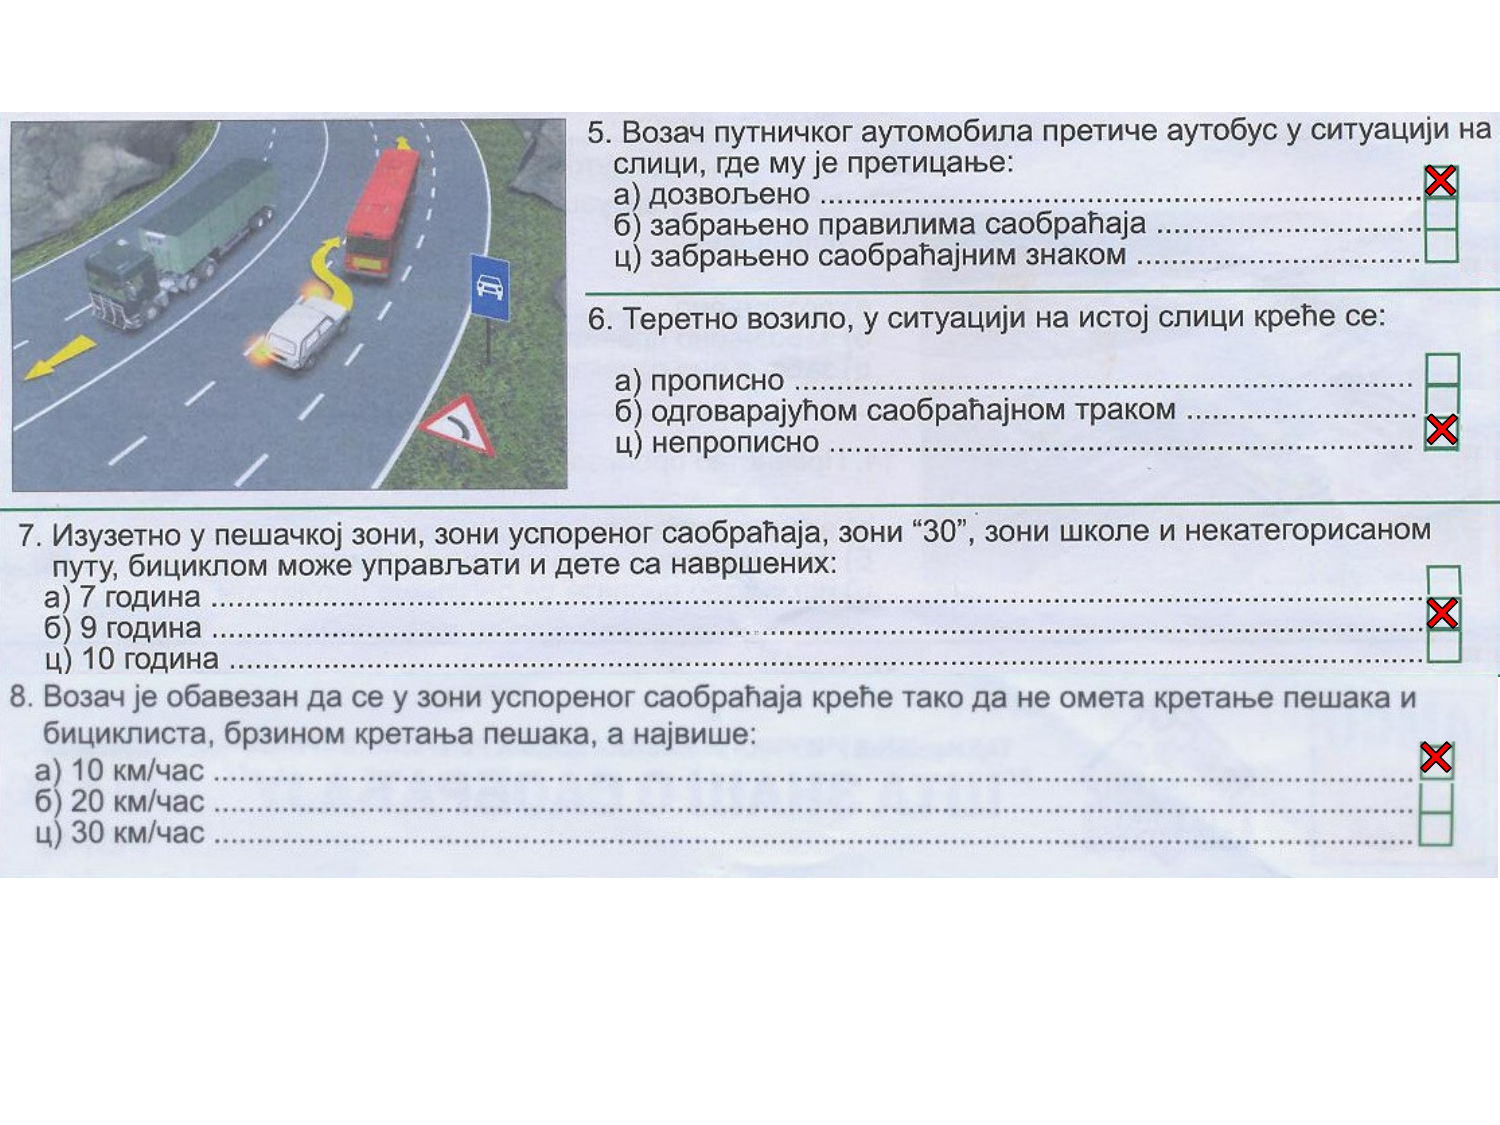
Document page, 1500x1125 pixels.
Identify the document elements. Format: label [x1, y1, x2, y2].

picture [0, 112, 1500, 878]
